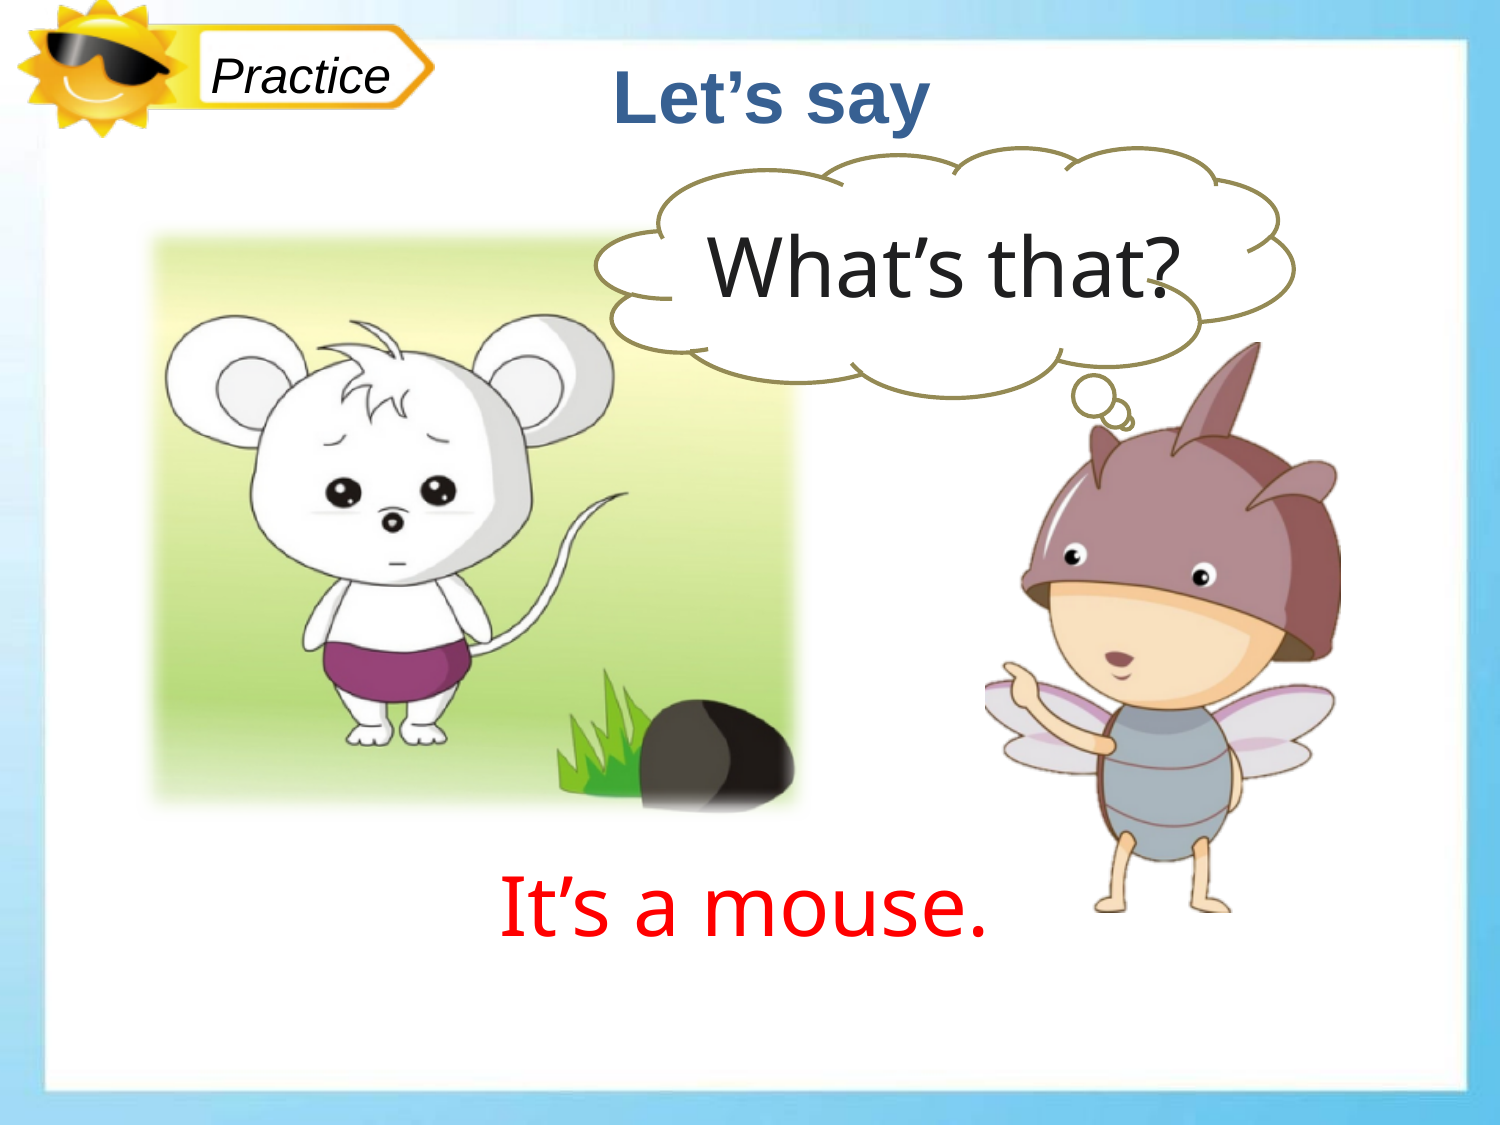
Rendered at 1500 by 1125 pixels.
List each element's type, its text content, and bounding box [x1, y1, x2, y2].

text_box What’s that? [692, 206, 1198, 322]
picture [0, 0, 1500, 1125]
text_box [656, 146, 1296, 401]
text_box It’s a mouse. [484, 846, 1006, 961]
text_box Let’s say [598, 41, 947, 147]
